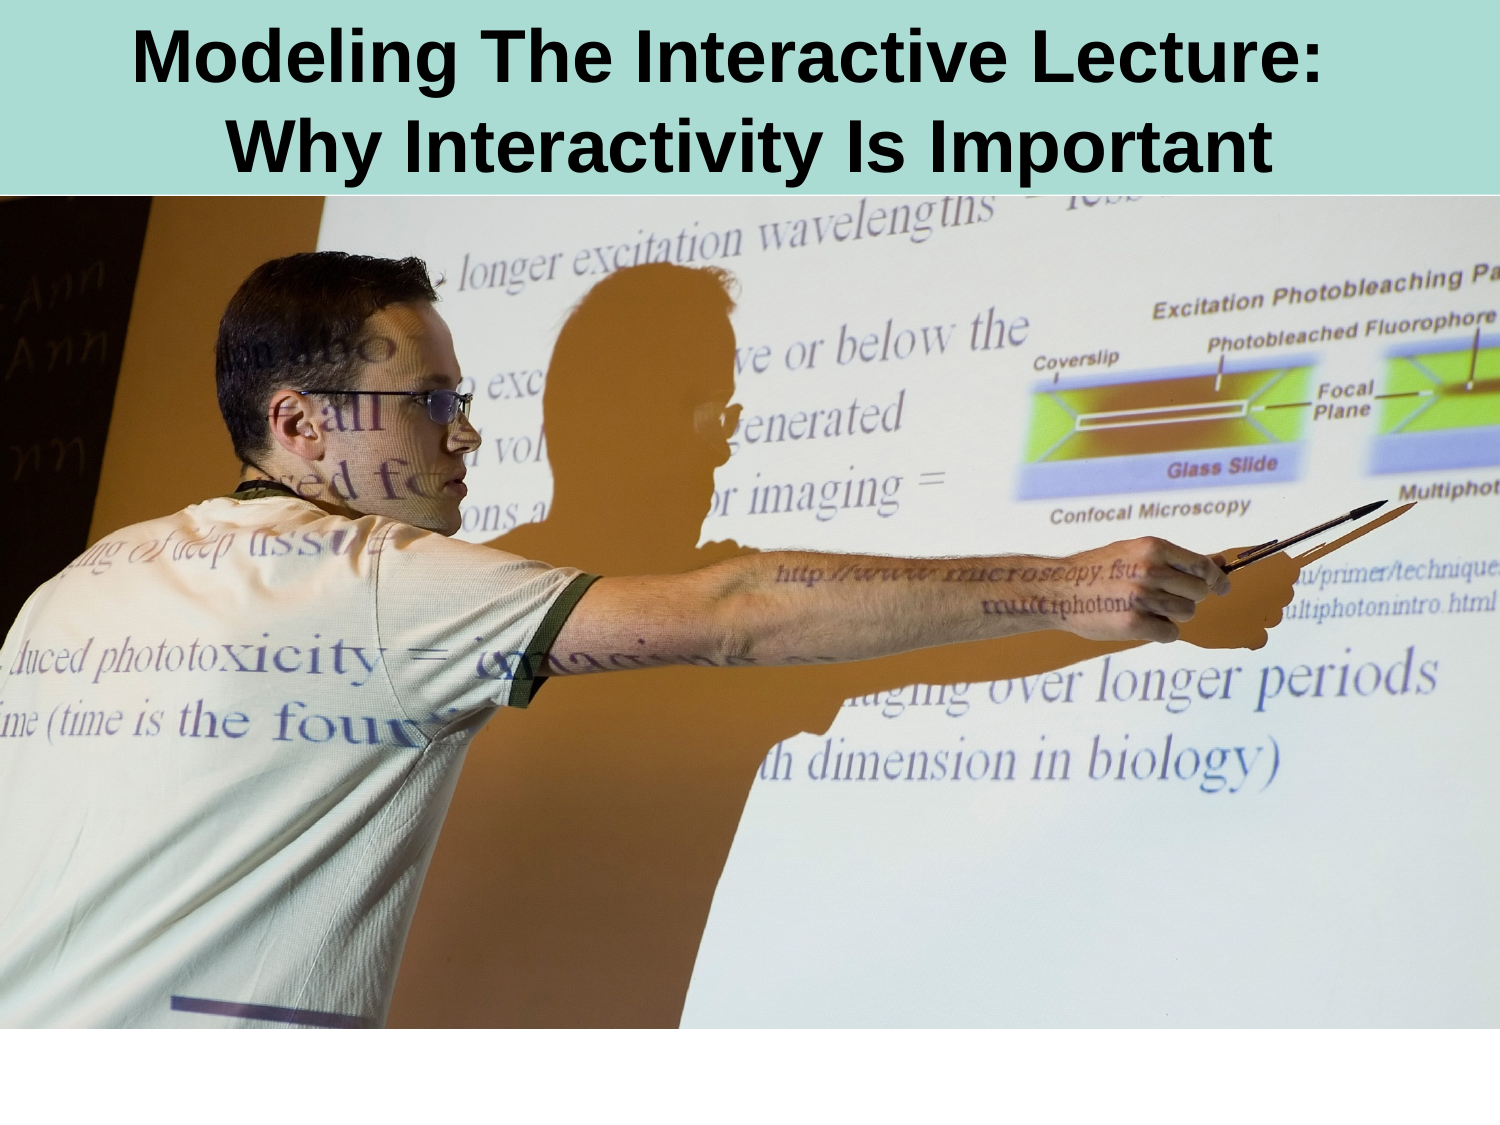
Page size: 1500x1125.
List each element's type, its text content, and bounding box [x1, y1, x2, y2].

text_box Modeling The Interactive Lecture: Why Interactivity Is Important [0, 0, 1500, 195]
picture [0, 196, 1500, 1029]
